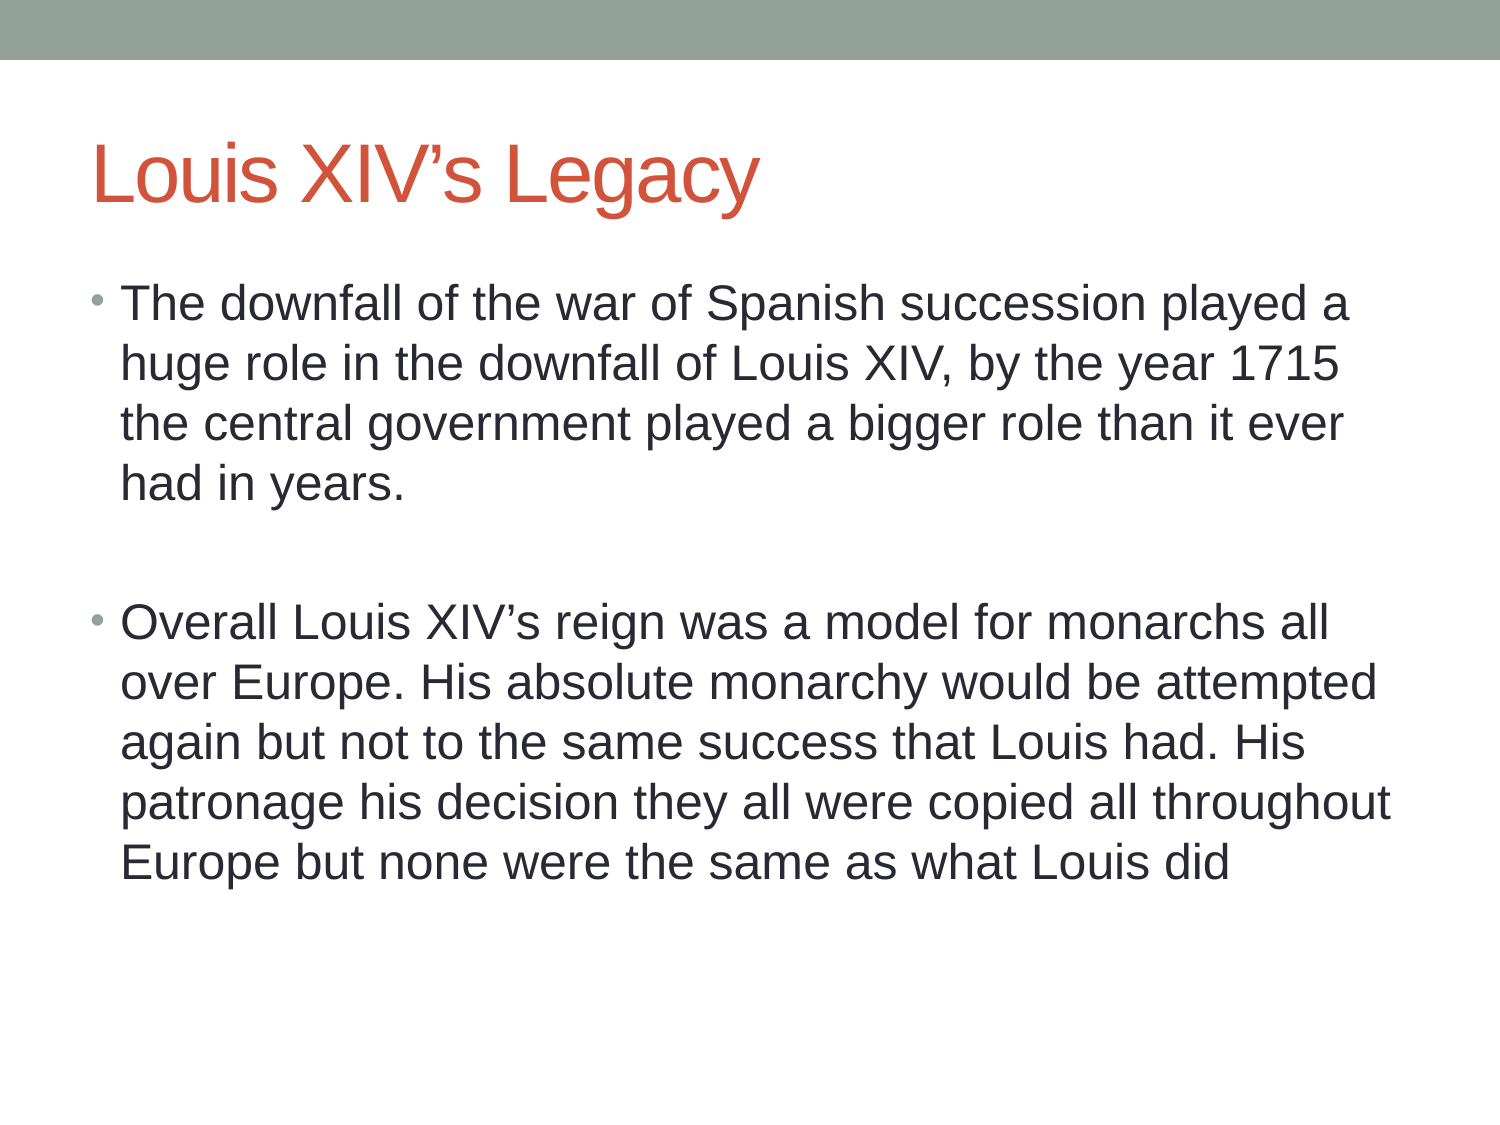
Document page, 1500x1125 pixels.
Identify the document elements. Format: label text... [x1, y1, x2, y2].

list The downfall of the war of Spanish succession played a huge role in the downfall of Louis XIV, by the year 1715 the central government played a bigger role than it ever had in years. Overall Louis XIV’s reign was a model for monarchs all over Europe. His absolute monarchy would be attempted again but not to the same success that Louis had. His patronage his decision they all were copied all throughout Europe but none were the same as what Louis did [75, 262, 1425, 1063]
title Louis XIV’s Legacy [75, 87, 1425, 250]
